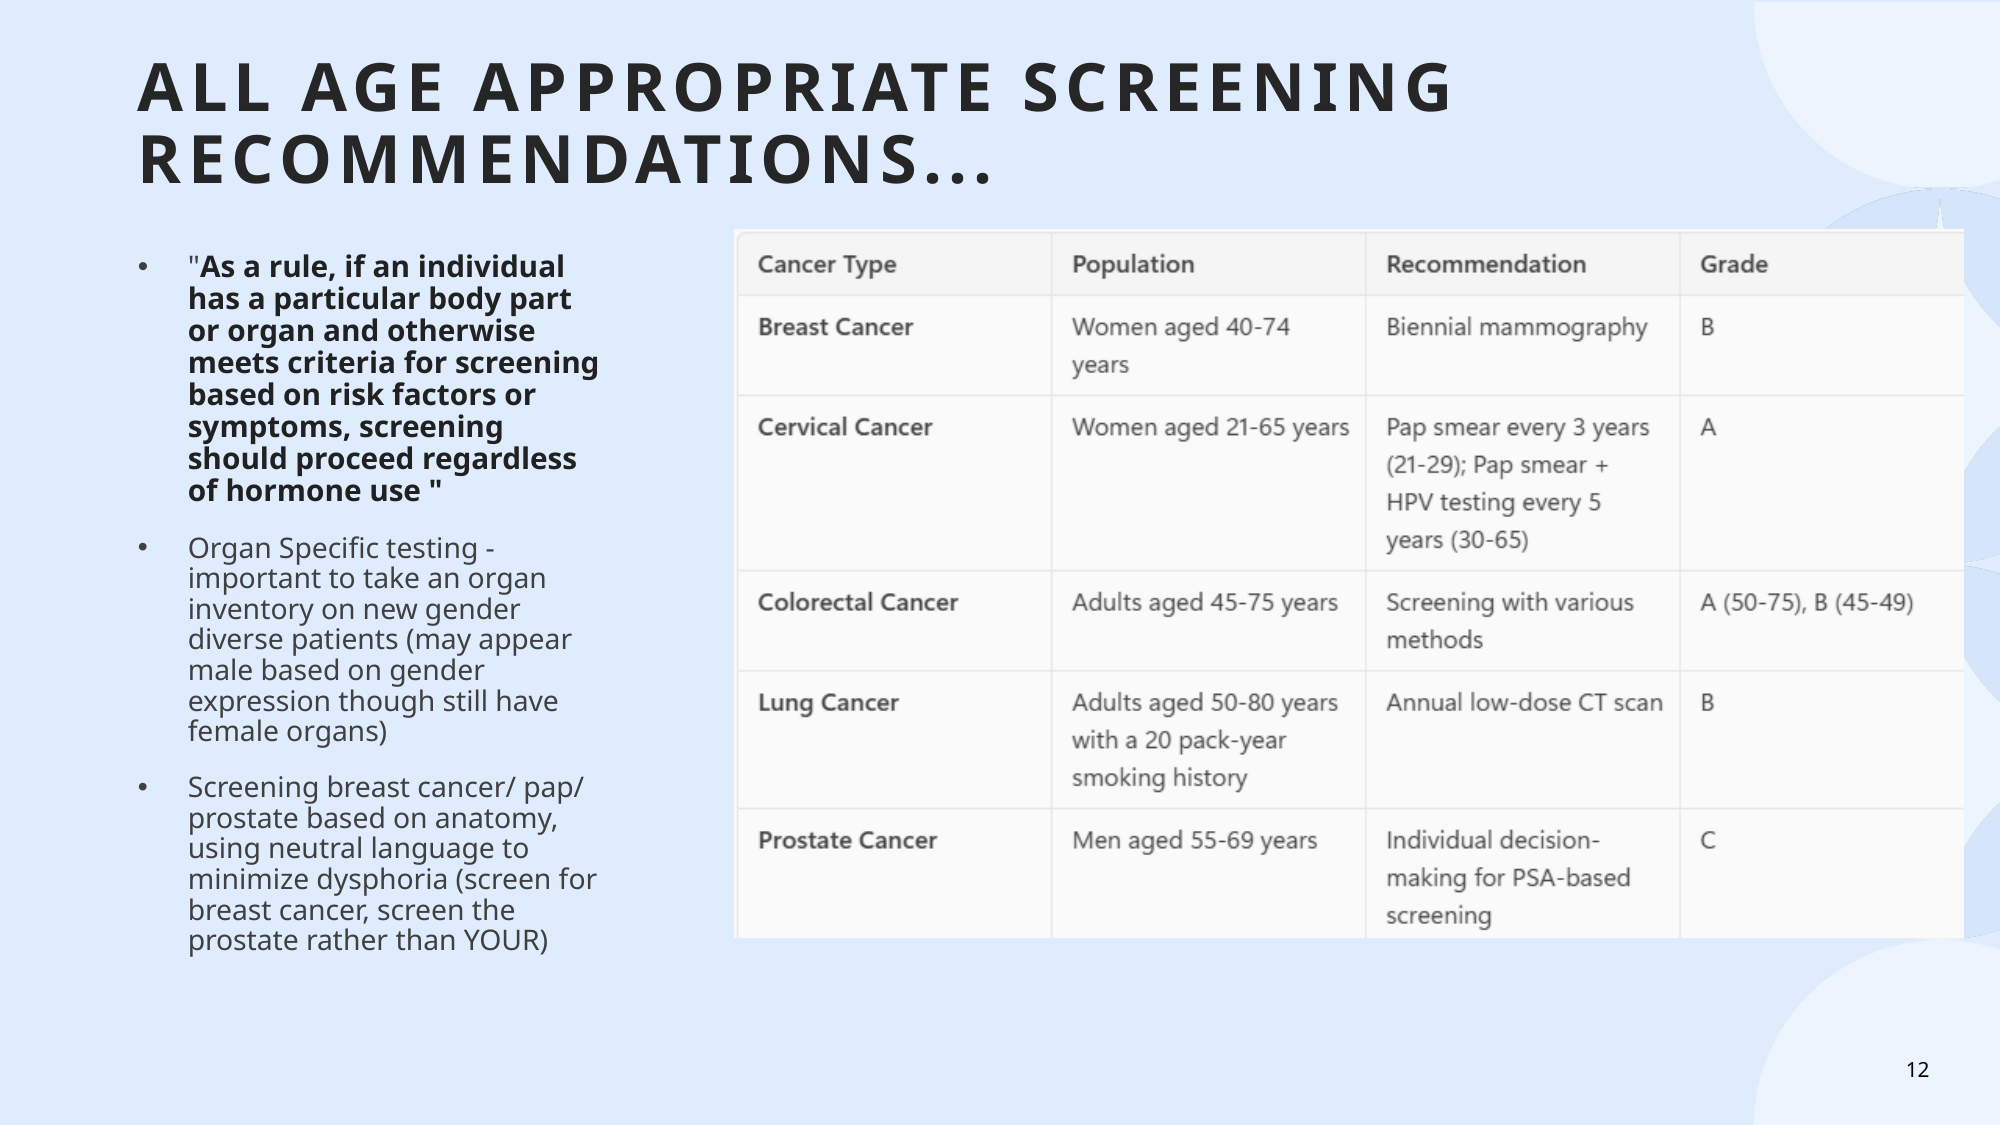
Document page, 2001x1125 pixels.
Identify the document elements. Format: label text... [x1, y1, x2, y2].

picture [734, 2, 2000, 1125]
slide_number 12 [1791, 1047, 1930, 1095]
list "As a rule, if an individual has a particular body part or organ and otherwise meets criteria for screening based on risk factors or symptoms, screening should proceed regardless of hormone use " Organ Specific testing - important to take an organ inventory on new gender diverse patients (may appear male based on gender expression though still have female organs) Screening breast cancer/ pap/ prostate based on anatomy, using neutral language to minimize dysphoria (screen for breast cancer, screen the prostate rather than YOUR) [138, 252, 608, 987]
title ALL AGE APPROPRIATE SCREENING RECOMMENDATIONS... [138, 54, 1857, 146]
